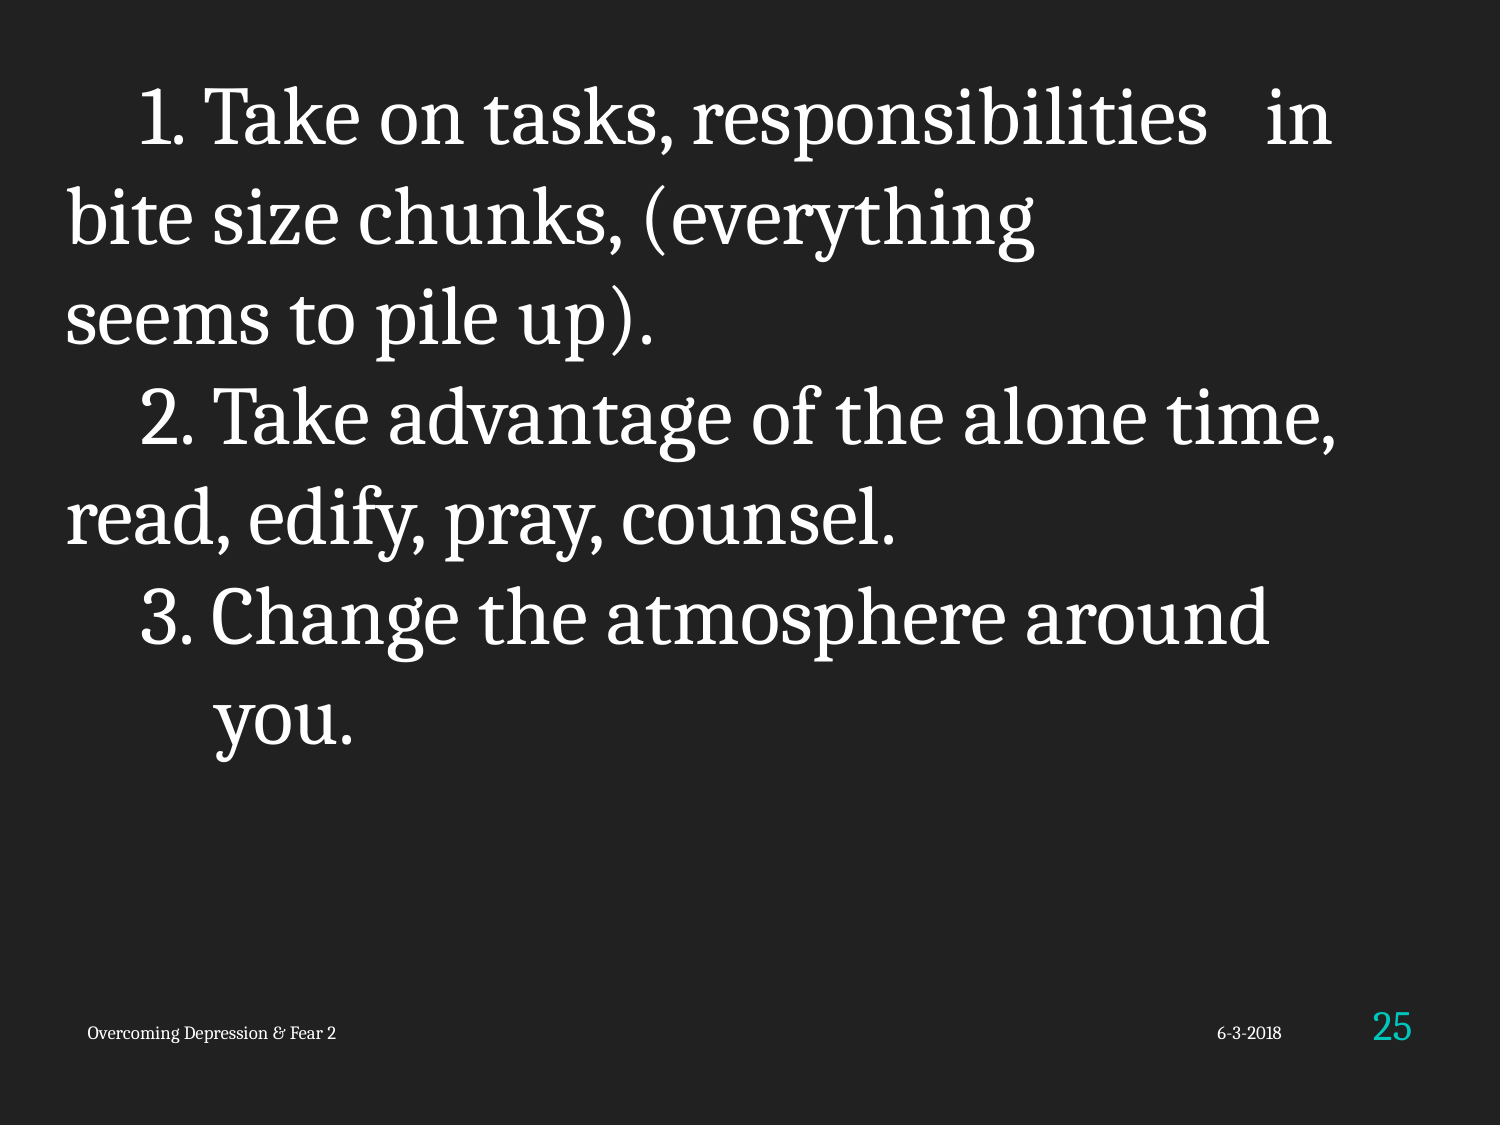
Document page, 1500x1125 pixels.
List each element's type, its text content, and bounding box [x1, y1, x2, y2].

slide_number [1133, 991, 1296, 1051]
text_box 1. Take on tasks, responsibilities in bite size chunks, (everything seems to pile up). 2. Take advantage of the alone time, read, edify, pray, counsel. 3. Change the atmosphere around you. [49, 53, 1463, 769]
footer Overcoming Depression & Fear 2 [72, 991, 1105, 1051]
slide_number 25 [1296, 970, 1428, 1051]
